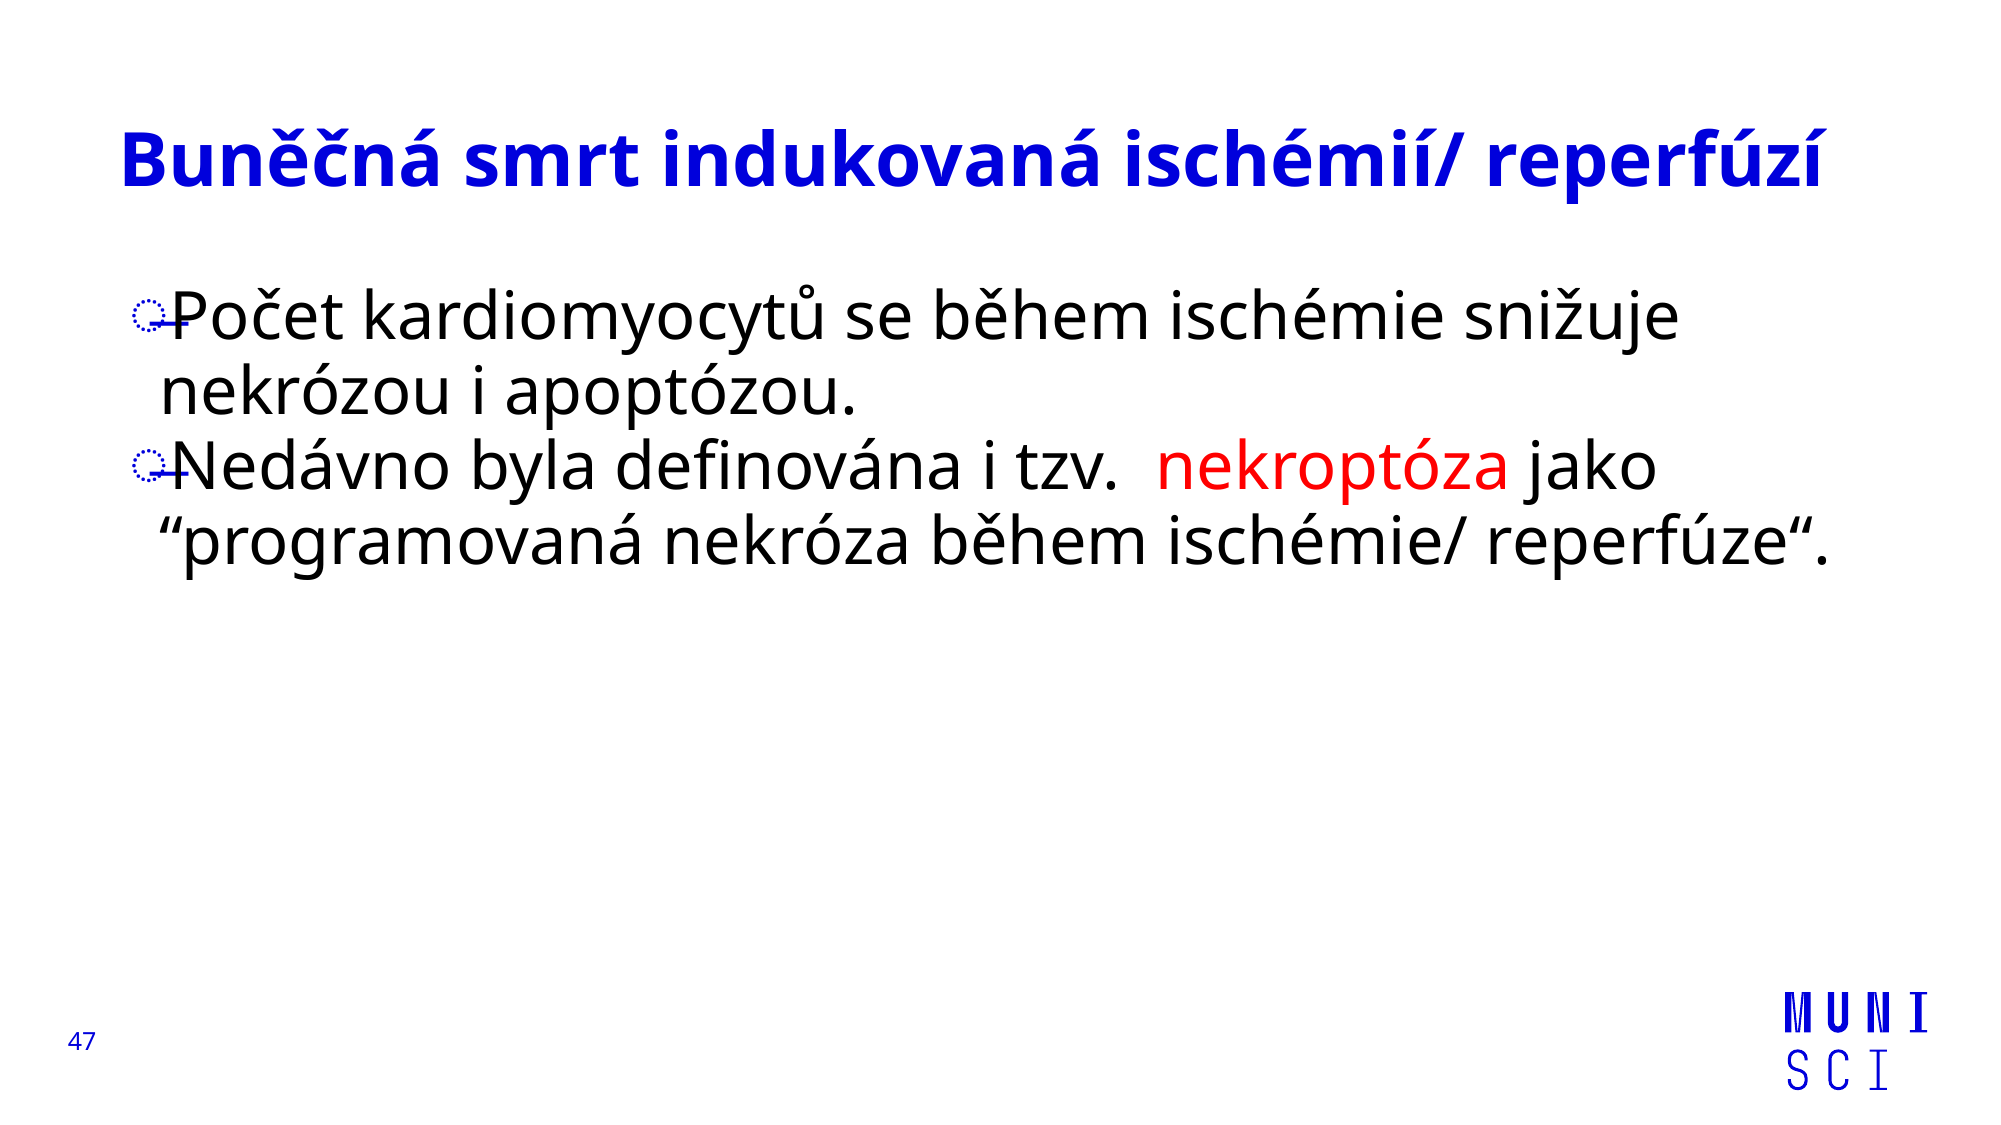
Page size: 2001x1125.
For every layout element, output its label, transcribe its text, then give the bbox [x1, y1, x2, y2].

slide_number 47 [67, 1021, 110, 1063]
title Buněčná smrt indukovaná ischémií/ reperfúzí [118, 118, 1883, 193]
list Počet kardiomyocytů se během ischémie snižuje nekrózou i apoptózou. Nedávno byla definována i tzv. nekroptóza jako “programovaná nekróza během ischémie/ reperfúze“. [118, 277, 1883, 957]
